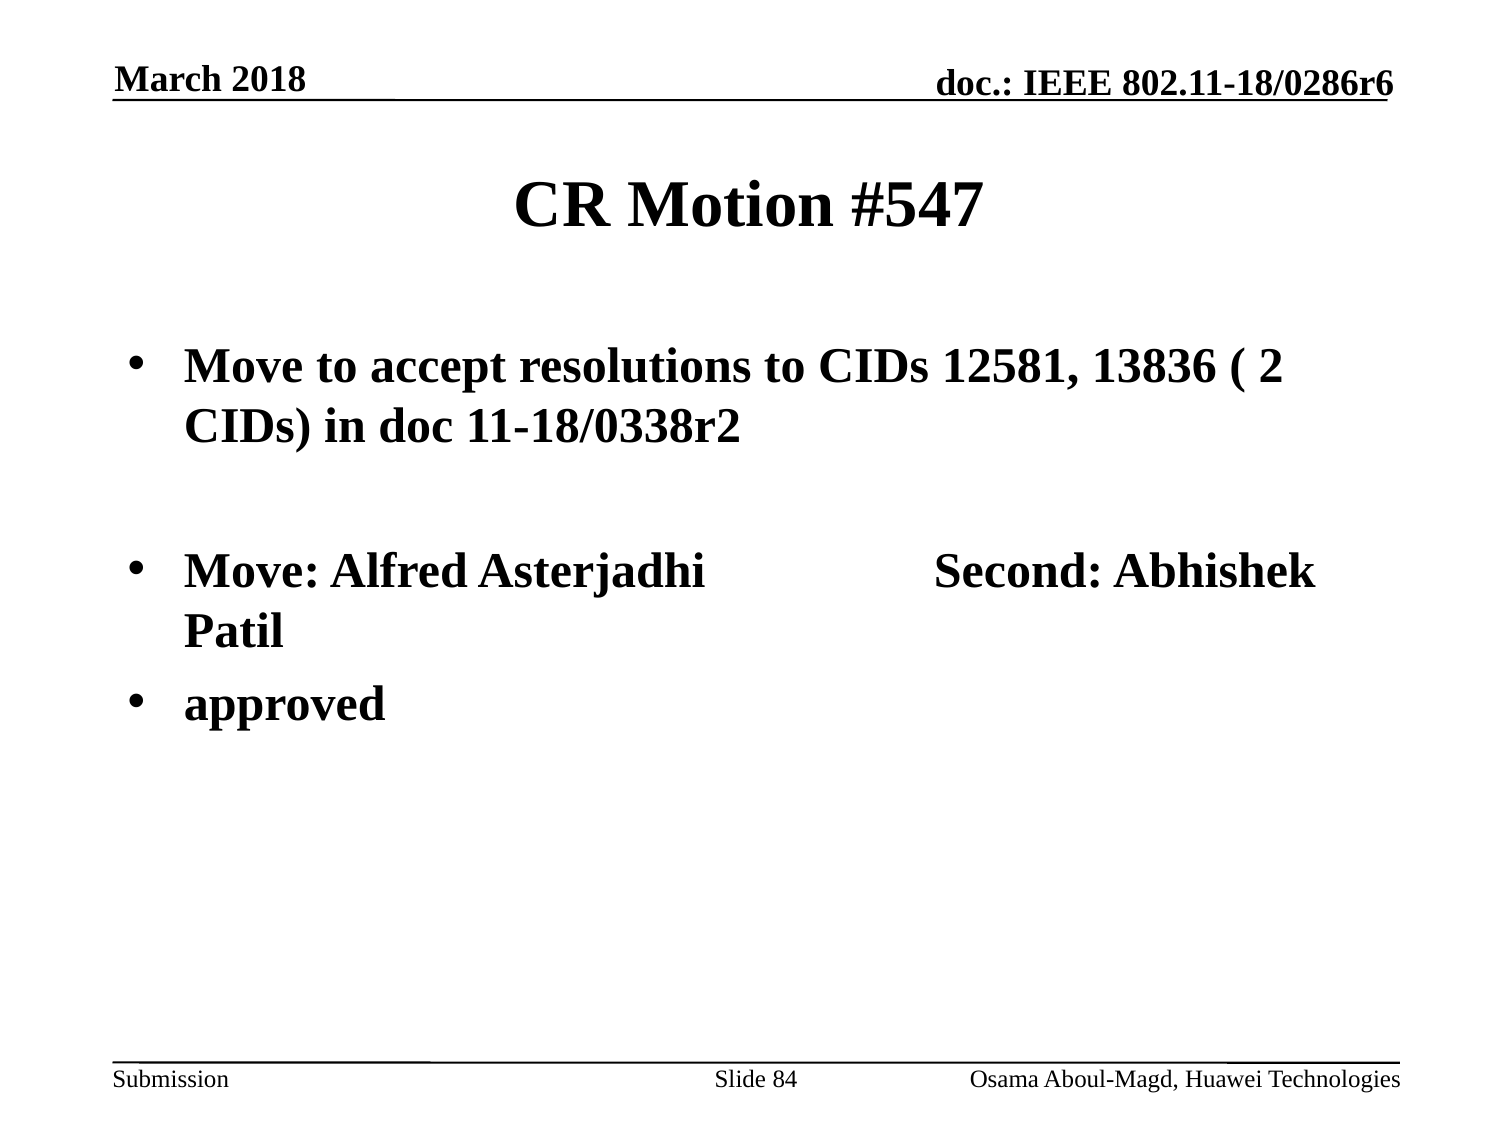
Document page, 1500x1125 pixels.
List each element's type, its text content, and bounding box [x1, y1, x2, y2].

footer Osama Aboul-Magd, Huawei Technologies [878, 1061, 1402, 1093]
title CR Motion #547 [112, 112, 1388, 288]
list Move to accept resolutions to CIDs 12581, 13836 ( 2 CIDs) in doc 11-18/0338r2 Move: Alfred Asterjadhi Second: Abhishek Patil approved [112, 324, 1388, 1000]
slide_number Slide 84 [712, 1061, 800, 1123]
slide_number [114, 54, 423, 100]
